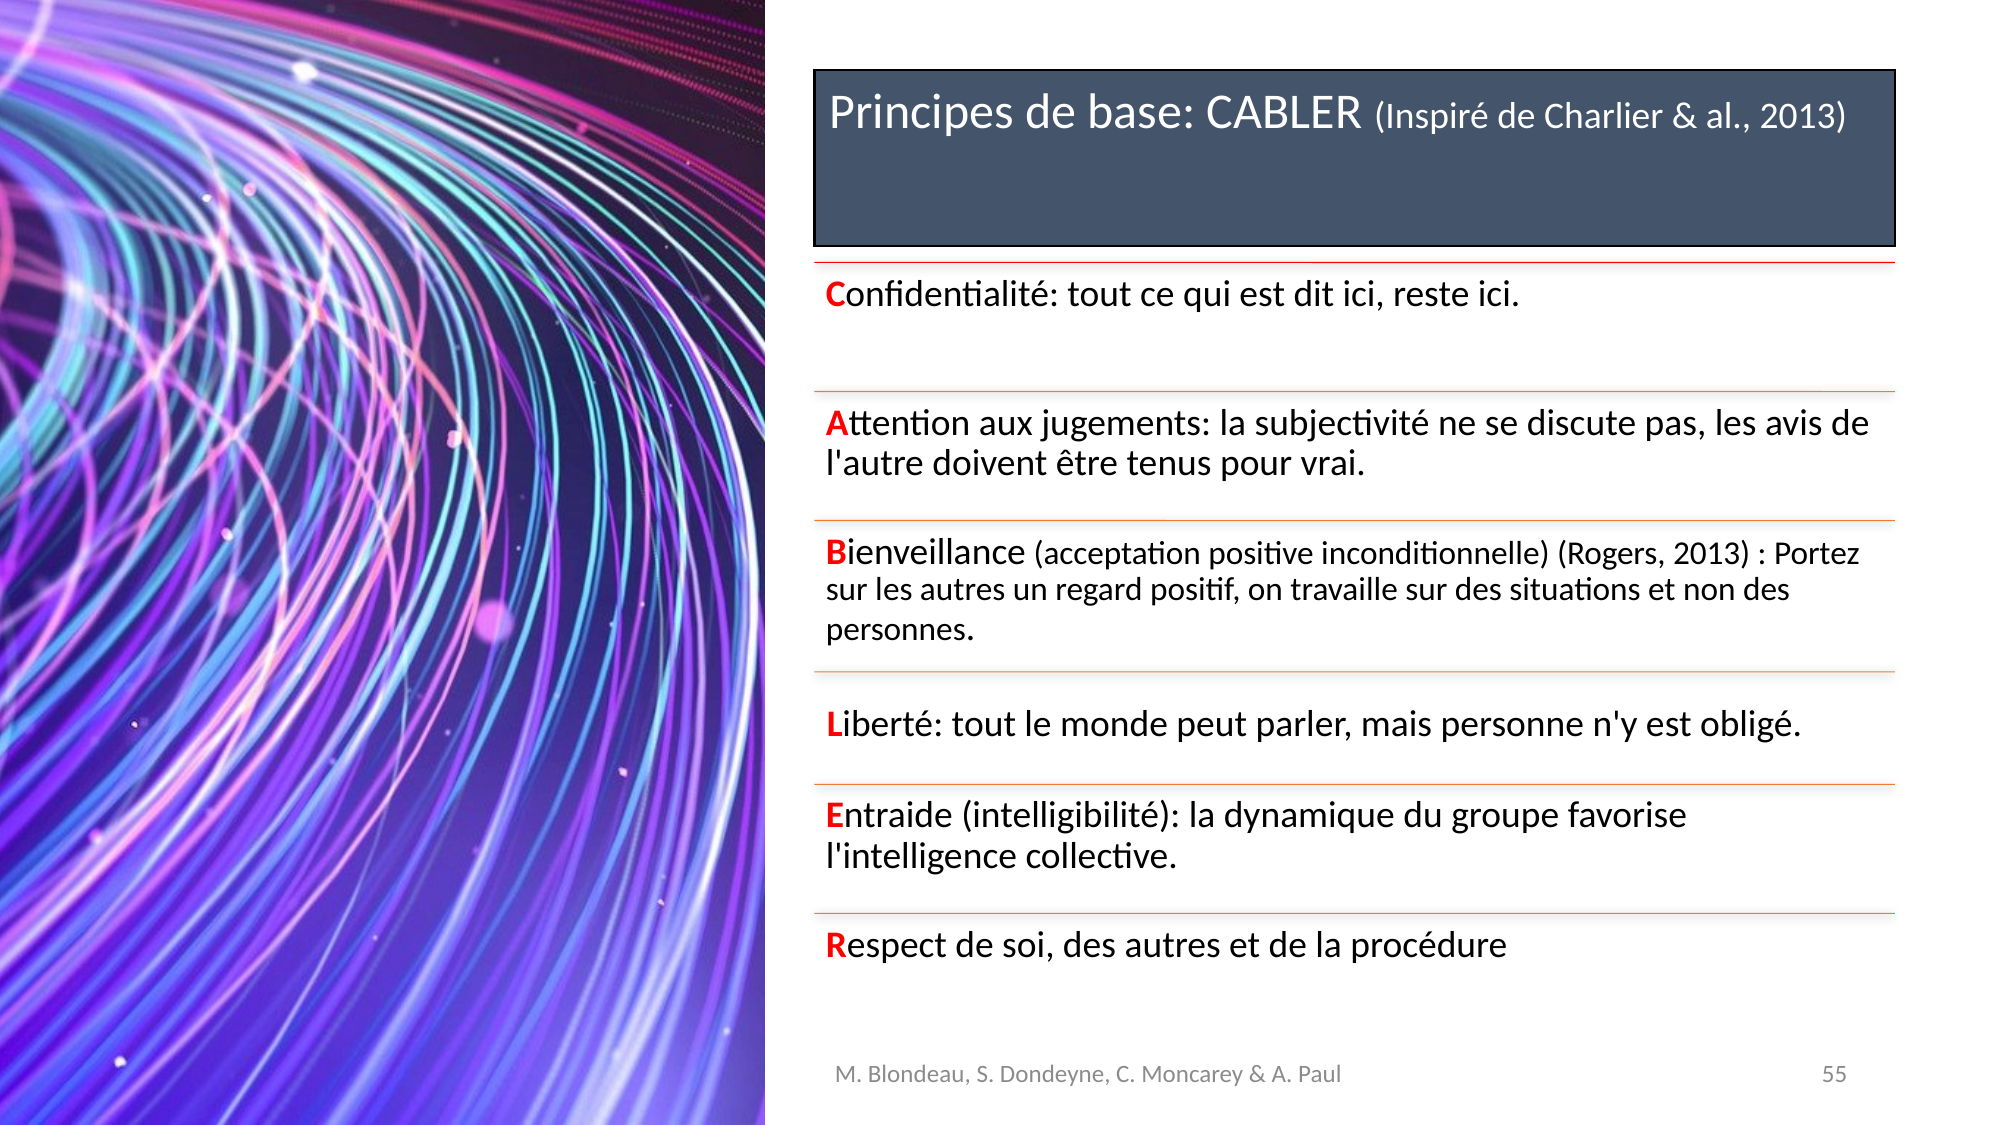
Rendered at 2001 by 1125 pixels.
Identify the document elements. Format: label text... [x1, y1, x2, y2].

footer M. Blondeau, S. Dondeyne, C. Moncarey & A. Paul [765, 1042, 1412, 1103]
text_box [814, 262, 1895, 1043]
picture [0, 0, 765, 1125]
slide_number 55 [1412, 1043, 1863, 1103]
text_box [814, 70, 1895, 247]
